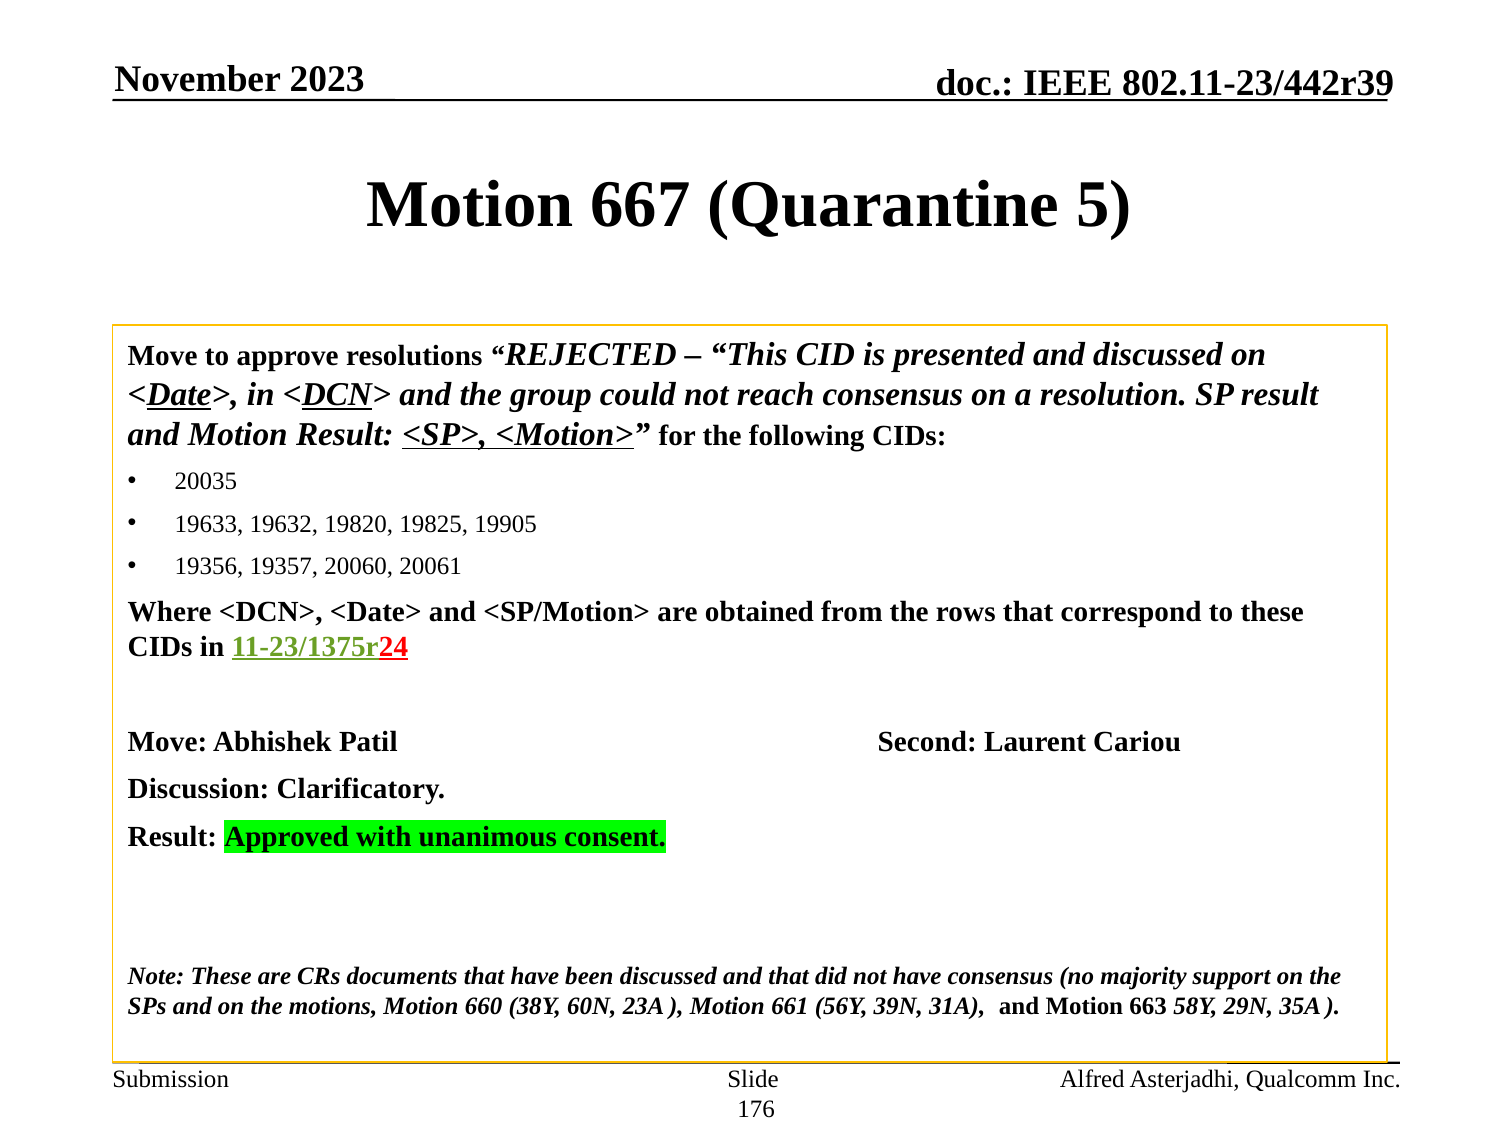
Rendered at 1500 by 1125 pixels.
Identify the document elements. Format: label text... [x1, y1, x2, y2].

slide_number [114, 62, 423, 100]
slide_number Slide 176 [712, 1061, 800, 1123]
list Move to approve resolutions “REJECTED – “This CID is presented and discussed on <Date>, in <DCN> and the group could not reach consensus on a resolution. SP result and Motion Result: <SP>, <Motion>” for the following CIDs: 20035 19633, 19632, 19820, 19825, 19905 19356, 19357, 20060, 20061 Where <DCN>, <Date> and <SP/Motion> are obtained from the rows that correspond to these CIDs in 11-23/1375r24 Move: Abhishek Patil Second: Laurent Cariou Discussion: Clarificatory. Result: Approved with unanimous consent. Note: These are CRs documents that have been discussed and that did not have consensus (no majority support on the SPs and on the motions, Motion 660 (38Y, 60N, 23A ), Motion 661 (56Y, 39N, 31A), and Motion 663 58Y, 29N, 35A ). [112, 324, 1388, 1063]
title Motion 667 (Quarantine 5) [112, 112, 1388, 288]
footer Alfred Asterjadhi, Qualcomm Inc. [878, 1061, 1402, 1093]
